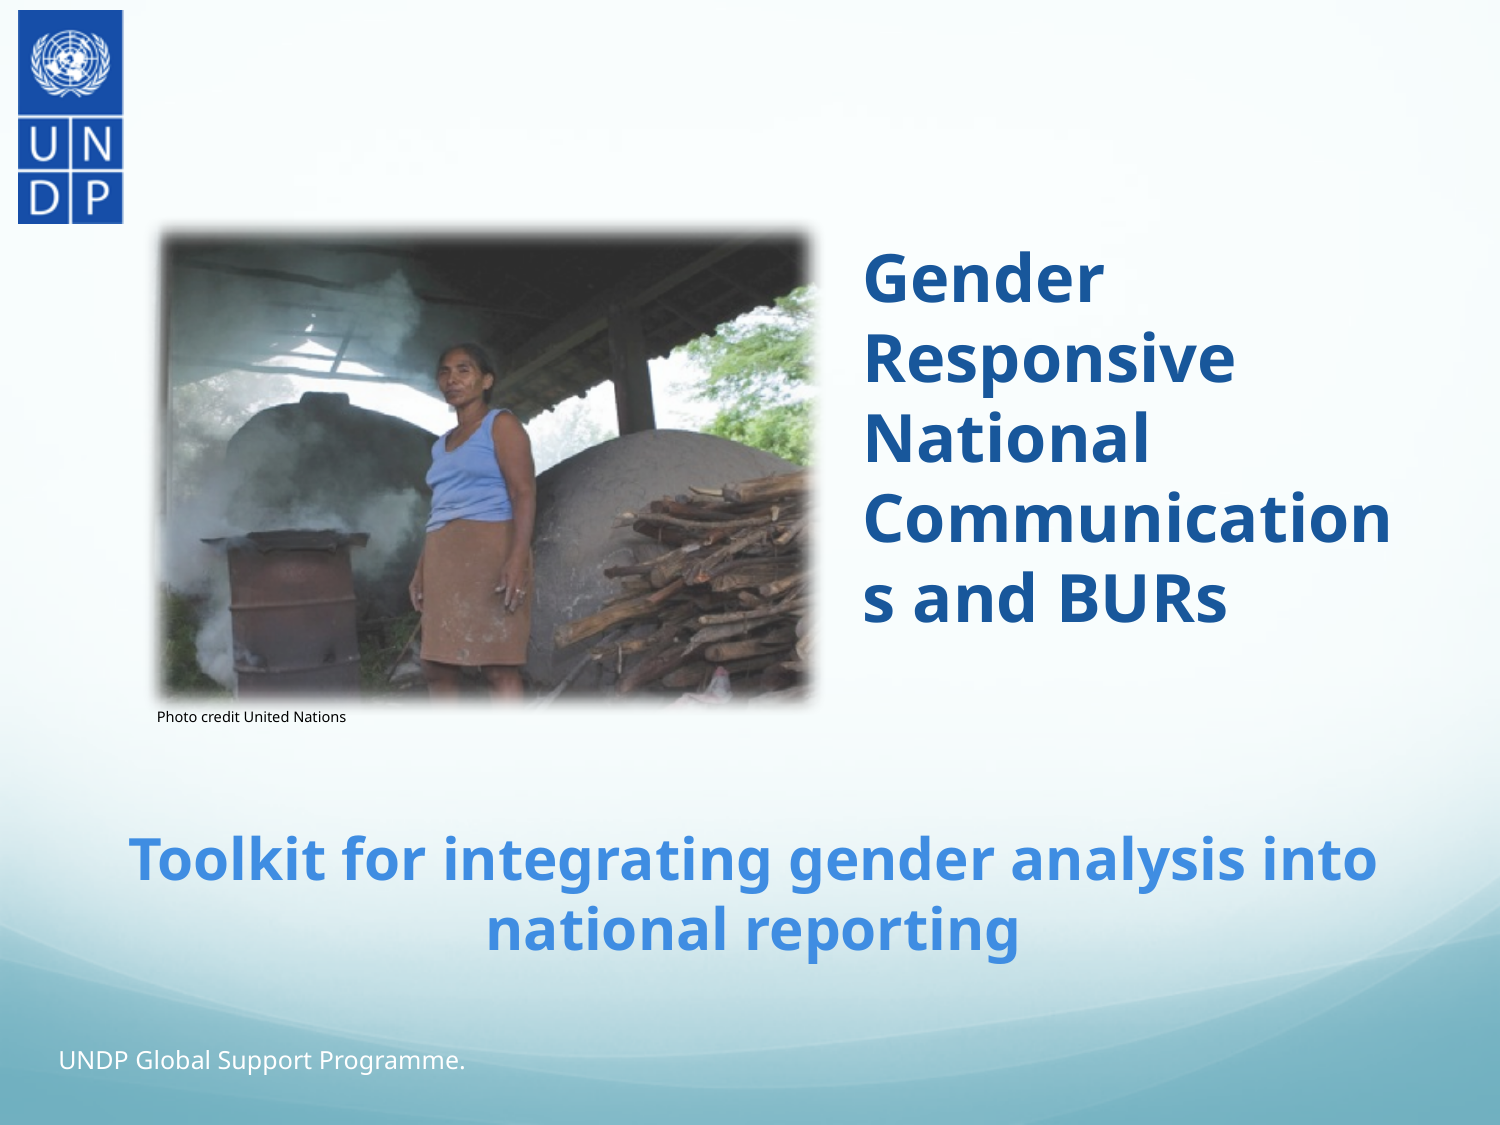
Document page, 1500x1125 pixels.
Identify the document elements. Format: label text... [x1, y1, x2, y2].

footer UNDP Global Support Programme. [43, 1029, 838, 1090]
picture [141, 177, 828, 717]
picture [17, 9, 125, 224]
text_box Toolkit for integrating gender analysis into national reporting [68, 814, 1438, 970]
text_box Gender Responsive National Communications and BURs [847, 228, 1438, 643]
